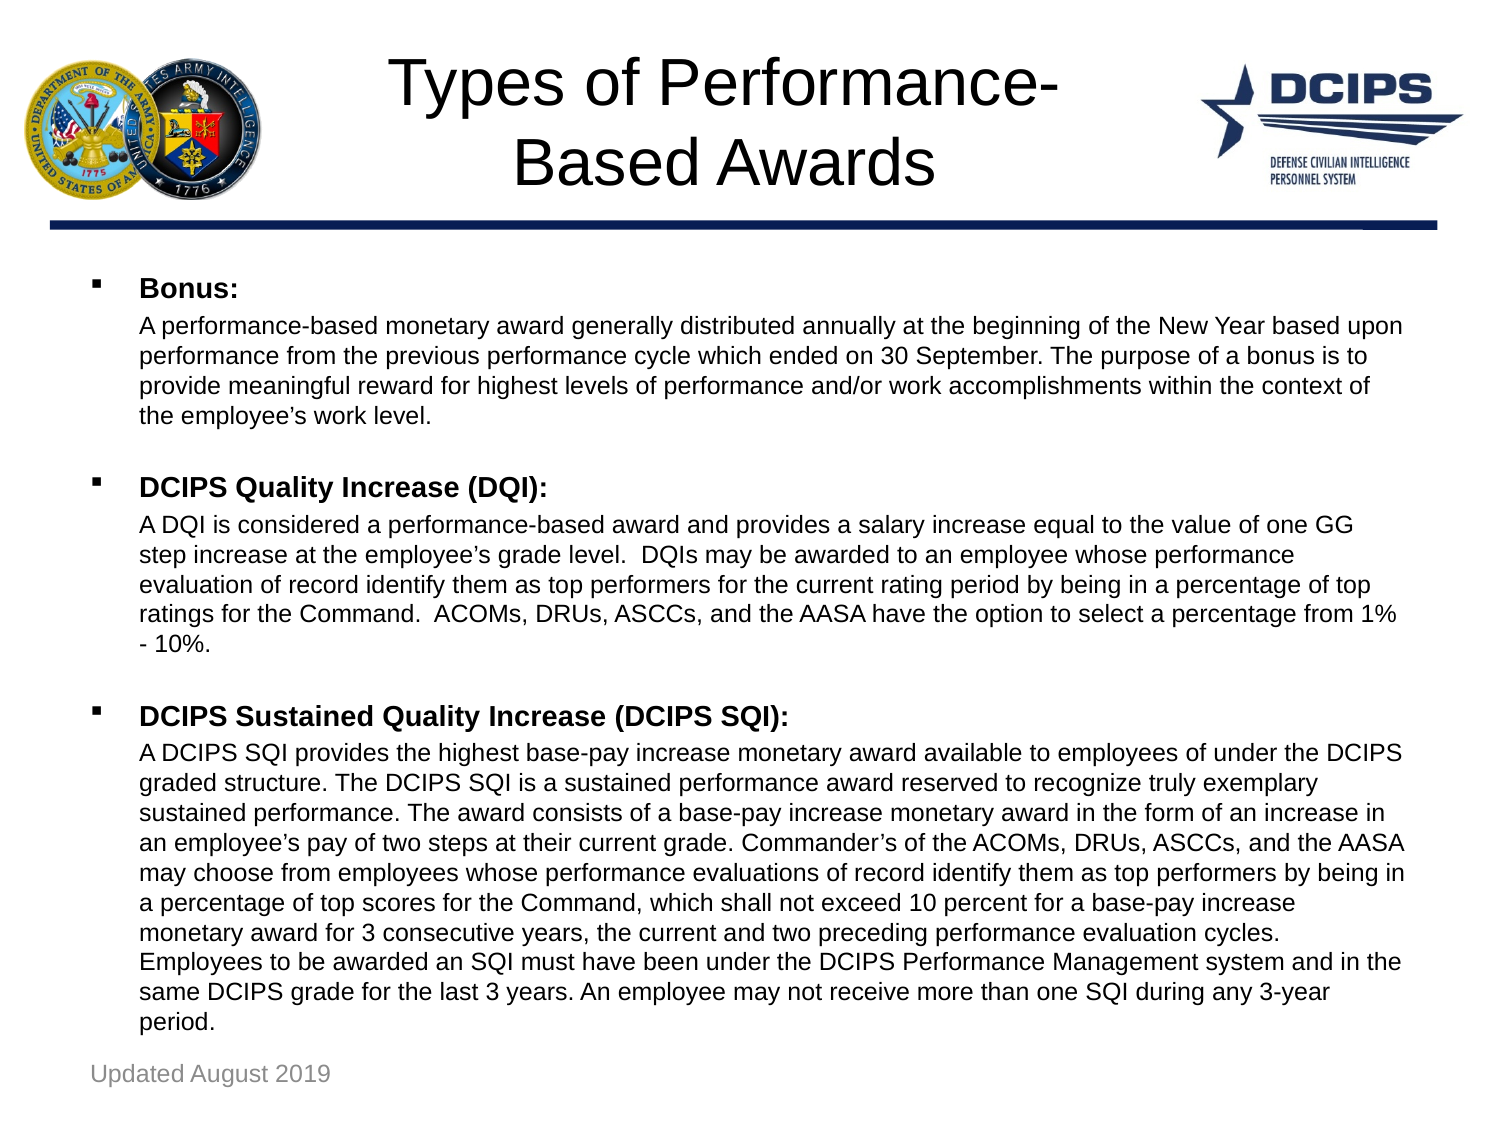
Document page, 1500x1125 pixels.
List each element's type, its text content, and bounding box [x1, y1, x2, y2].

picture [24, 58, 262, 200]
picture [1188, 49, 1500, 202]
list Bonus: A performance-based monetary award generally distributed annually at the beginning of the New Year based upon performance from the previous performance cycle which ended on 30 September. The purpose of a bonus is to provide meaningful reward for highest levels of performance and/or work accomplishments within the context of the employee’s work level. DCIPS Quality Increase (DQI): A DQI is considered a performance-based award and provides a salary increase equal to the value of one GG step increase at the employee’s grade level. DQIs may be awarded to an employee whose performance evaluation of record identify them as top performers for the current rating period by being in a percentage of top ratings for the Command. ACOMs, DRUs, ASCCs, and the AASA have the option to select a percentage from 1% - 10%. DCIPS Sustained Quality Increase (DCIPS SQI): A DCIPS SQI provides the highest base-pay increase monetary award available to employees of under the DCIPS graded structure. The DCIPS SQI is a sustained performance award reserved to recognize truly exemplary sustained performance. The award consists of a base-pay increase monetary award in the form of an increase in an employee’s pay of two steps at their current grade. Commander’s of the ACOMs, DRUs, ASCCs, and the AASA may choose from employees whose performance evaluations of record identify them as top performers by being in a percentage of top scores for the Command, which shall not exceed 10 percent for a base-pay increase monetary award for 3 consecutive years, the current and two preceding performance evaluation cycles. Employees to be awarded an SQI must have been under the DCIPS Performance Management system and in the same DCIPS grade for the last 3 years. An employee may not receive more than one SQI during any 3-year period. [74, 262, 1426, 1101]
title Types of Performance- Based Awards [262, 24, 1188, 213]
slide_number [75, 1042, 425, 1103]
